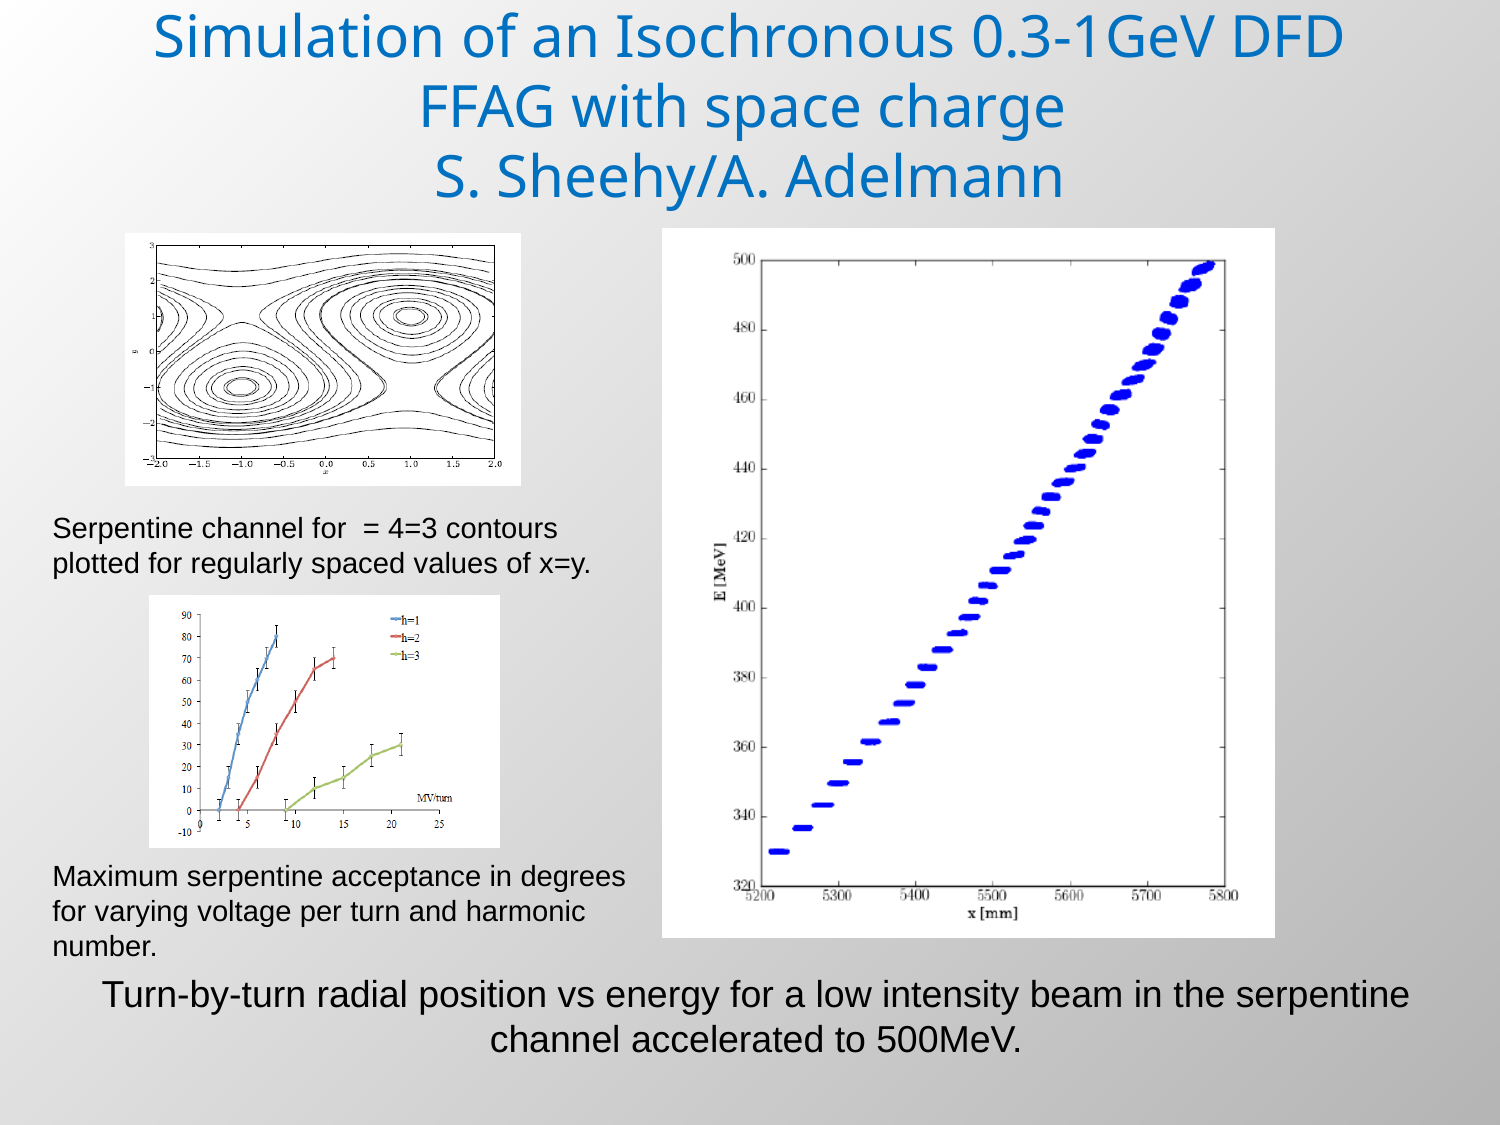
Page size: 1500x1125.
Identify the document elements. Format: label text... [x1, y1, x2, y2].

picture [662, 227, 1276, 938]
text_box Serpentine channel for = 4=3 contours plotted for regularly spaced values of x=y. [37, 502, 613, 587]
text_box Maximum serpentine acceptance in degrees for varying voltage per turn and harmonic number. [37, 849, 663, 970]
text_box Turn-by-turn radial position vs energy for a low intensity beam in the serpentine channel accelerated to 500MeV. [74, 962, 1438, 1068]
picture [124, 233, 522, 486]
picture [149, 595, 501, 848]
title Simulation of an Isochronous 0.3-1GeV DFD FFAG with space charge S. Sheehy/A. Adelmann [75, 45, 1425, 233]
